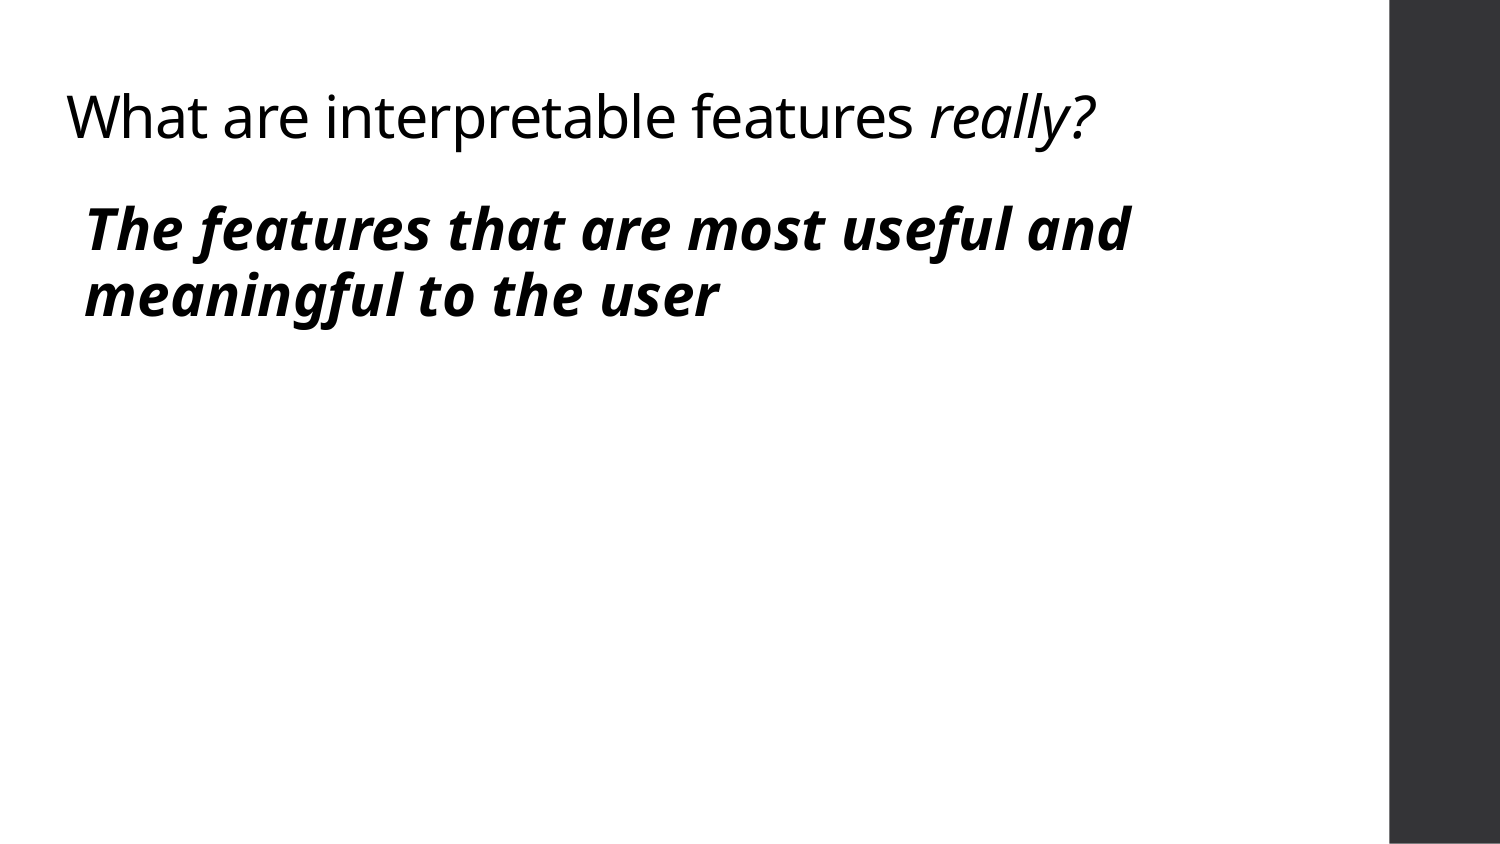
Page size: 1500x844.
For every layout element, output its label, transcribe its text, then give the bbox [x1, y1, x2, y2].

title What are interpretable features really? [51, 72, 1449, 167]
list The features that are most useful and meaningful to the user [51, 182, 1221, 743]
